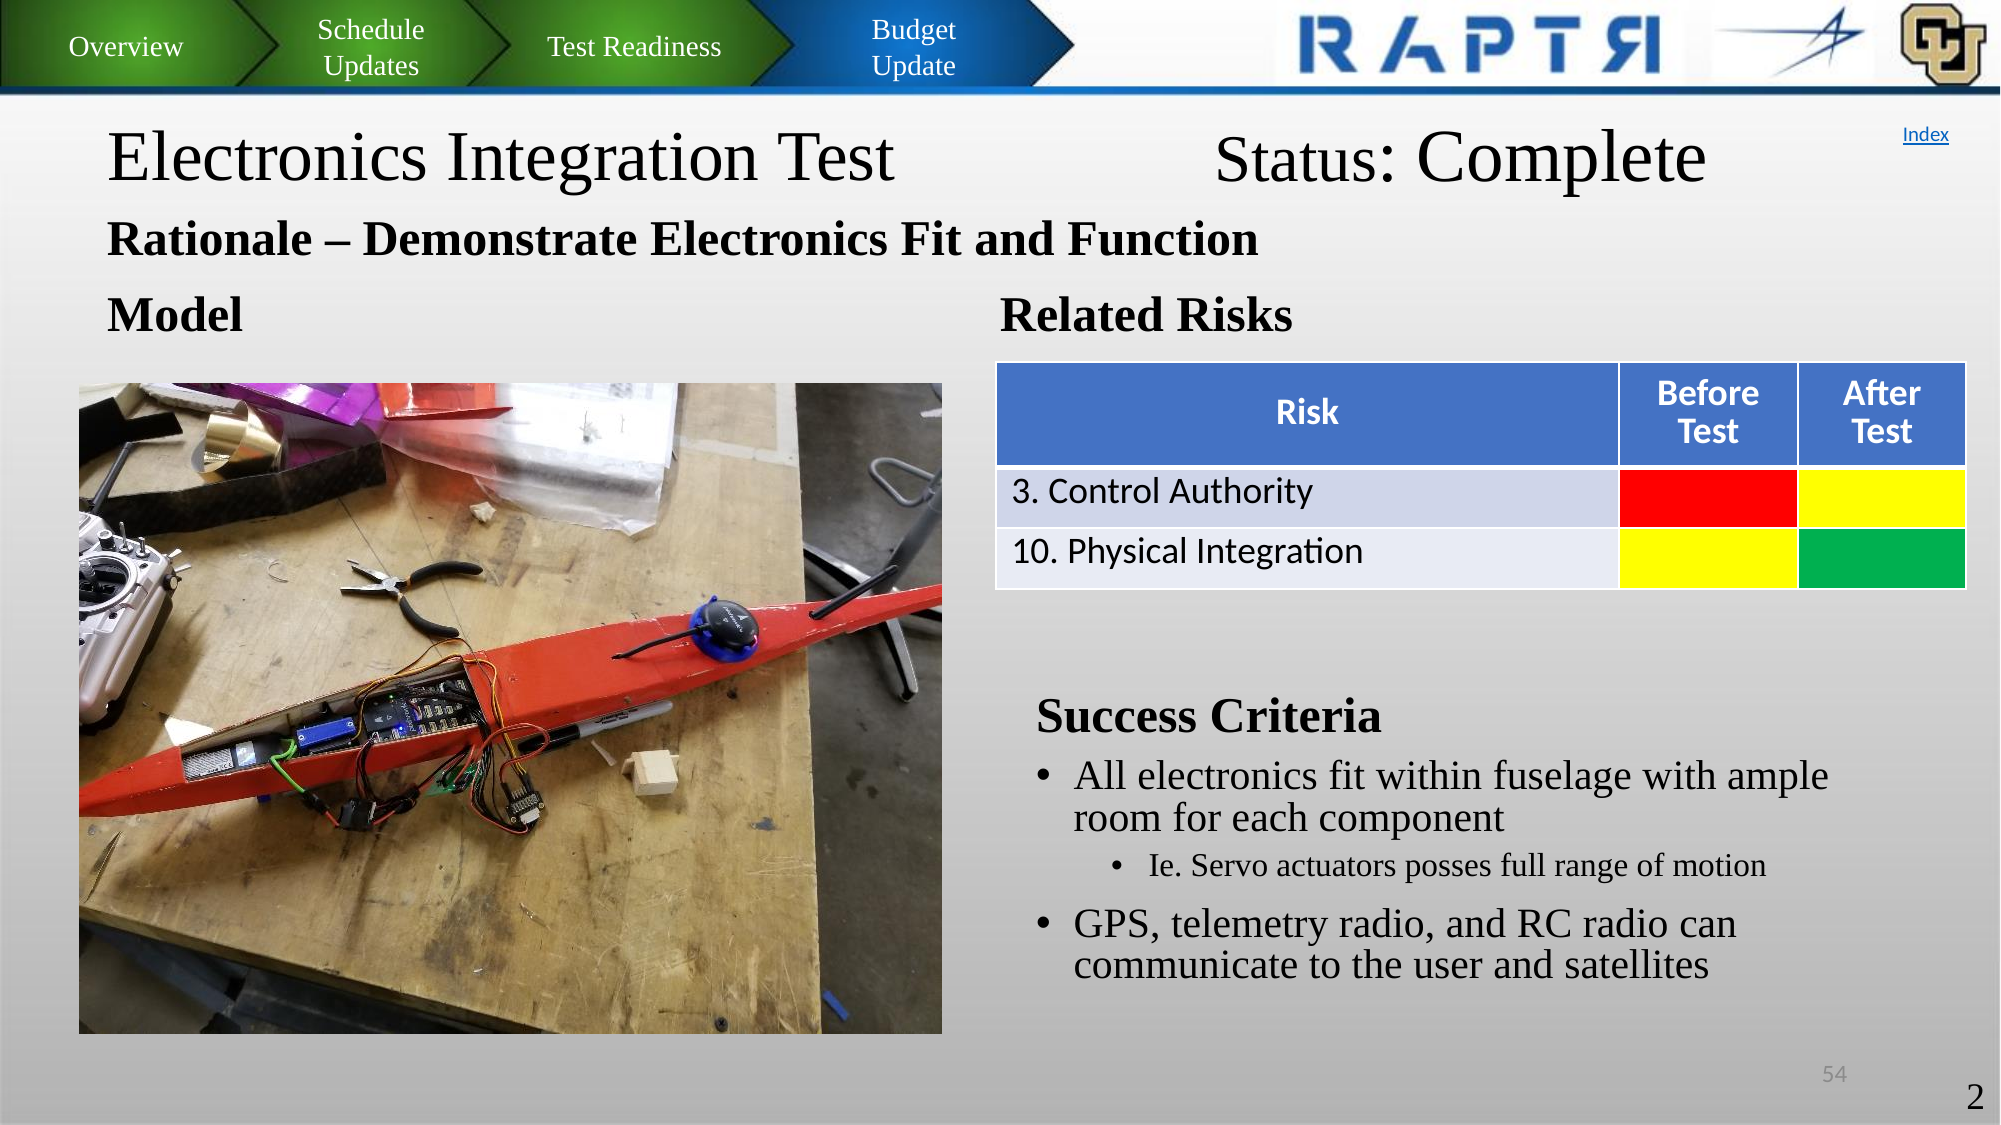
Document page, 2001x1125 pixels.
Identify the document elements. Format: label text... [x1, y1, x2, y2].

text_box Index [1888, 113, 2000, 154]
text_box 2 [1934, 1064, 2000, 1125]
table_header Before Test [1620, 363, 1797, 465]
text_box Model [92, 274, 543, 350]
text_box Rationale – Demonstrate Electronics Fit and Function [91, 197, 1334, 273]
text_box Budget Update [813, 3, 1015, 89]
table_cell 10. Physical Integration [997, 529, 1618, 588]
table_cell 3. Control Authority [997, 470, 1618, 527]
table_cell [1620, 529, 1797, 588]
text_box All electronics fit within fuselage with ample room for each component Ie. Servo actuators posses full range of motion GPS, telemetry radio, and RC radio can communicate to the user and satellites [1021, 748, 1898, 1125]
table_cell [1799, 529, 1965, 588]
text_box Status: Complete [1199, 88, 1901, 225]
title Electronics Integration Test [92, 89, 1079, 197]
text_box Overview [32, 20, 221, 71]
table_cell [1620, 470, 1797, 527]
table_header After Test [1799, 363, 1965, 465]
text_box Test Readiness [520, 19, 749, 70]
text_box Schedule Updates [277, 3, 466, 89]
table_header Risk [997, 363, 1618, 465]
slide_number 54 [1412, 1042, 1863, 1103]
table_cell [1799, 470, 1965, 527]
text_box Related Risks [985, 273, 1435, 349]
picture [0, 0, 2001, 1125]
text_box Success Criteria [1021, 674, 1471, 750]
